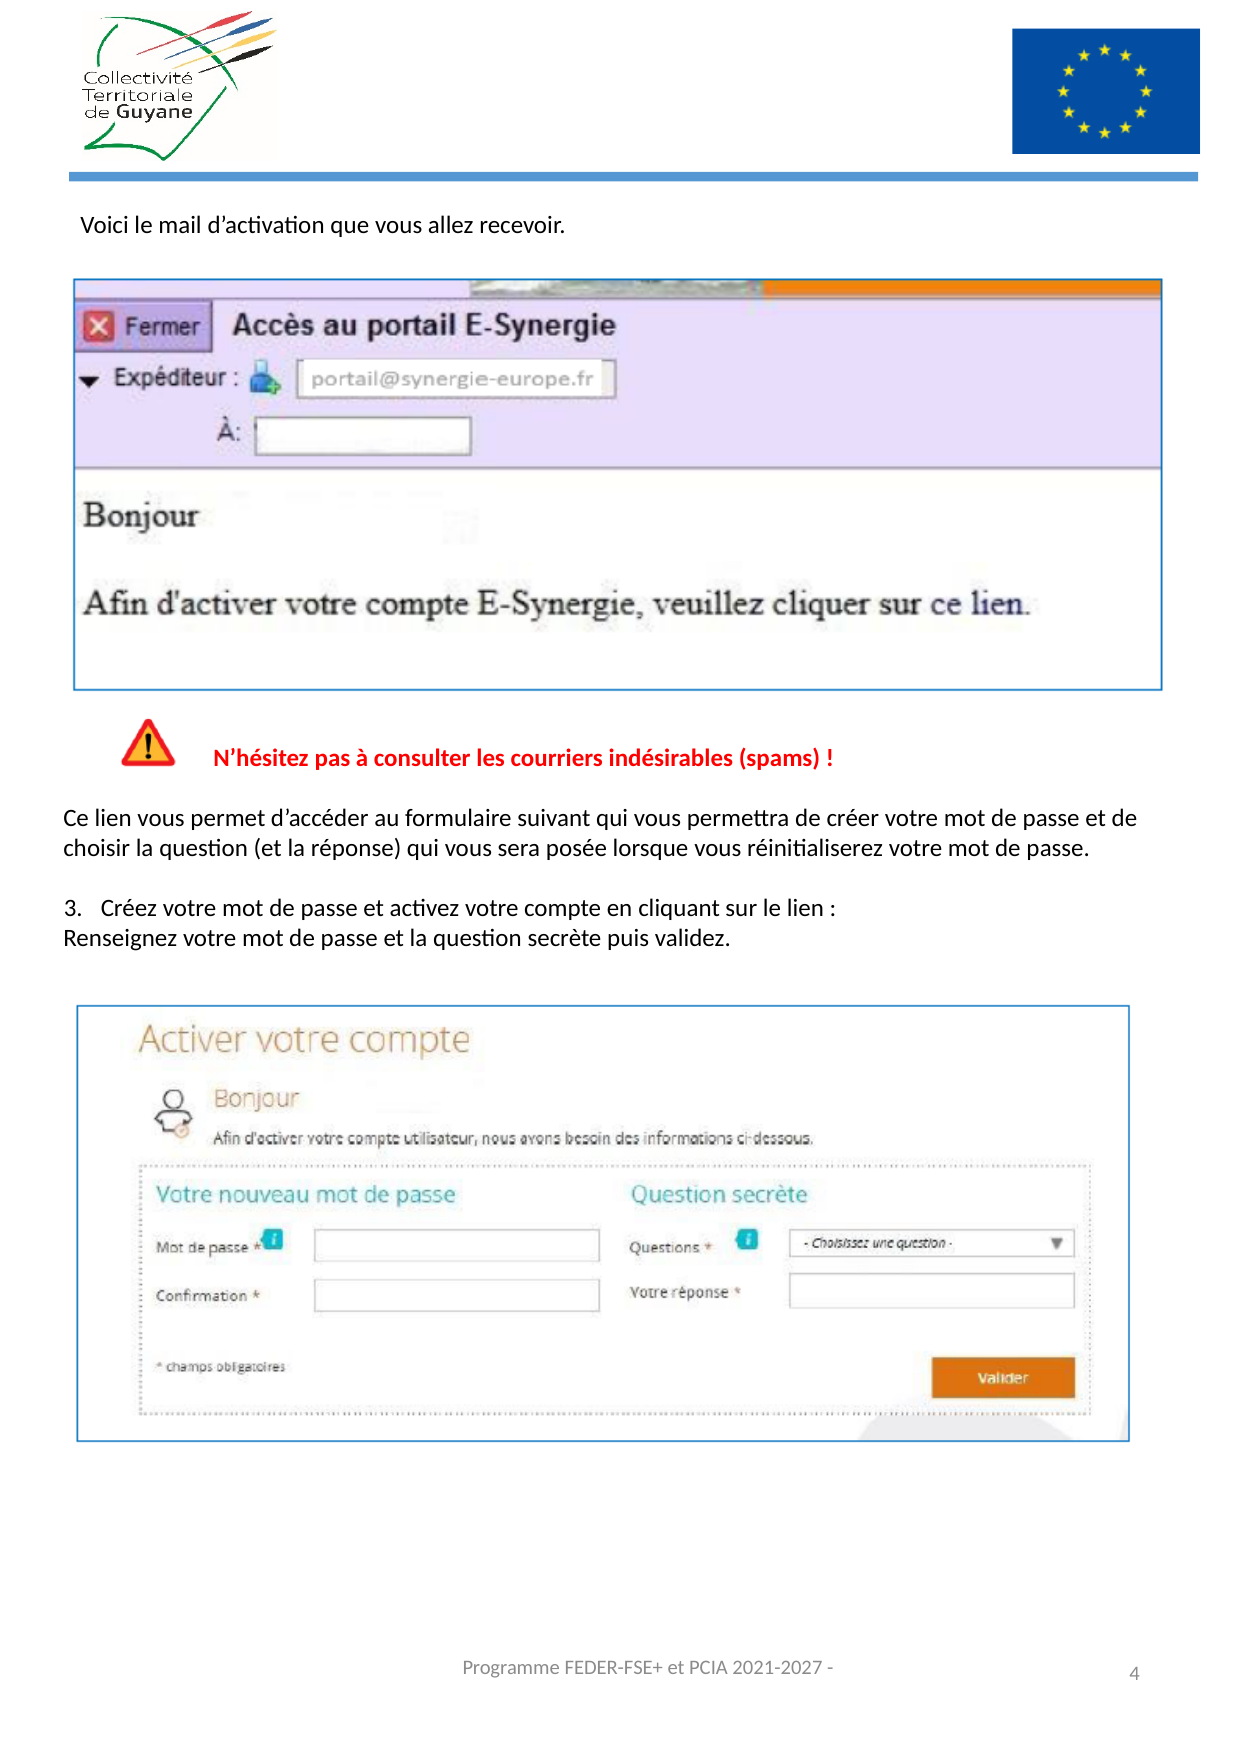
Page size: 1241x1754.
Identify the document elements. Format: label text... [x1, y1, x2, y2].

picture [68, 996, 1141, 1450]
text_box 4 [875, 1625, 1155, 1719]
picture [1011, 28, 1201, 154]
text_box N’hésitez pas à consulter les courriers indésirables (spams) ! Ce lien vous permet d’accéder au formulaire suivant qui vous permettra de créer votre mot de passe et de choisir la question (et la réponse) qui vous sera posée lorsque vous réinitialiserez votre mot de passe. Créez votre mot de passe et activez votre compte en cliquant sur le lien : Renseignez votre mot de passe et la question secrète puis validez. [48, 734, 1224, 959]
text_box Voici le mail d’activation que vous allez recevoir. [65, 200, 1224, 246]
picture [65, 272, 1168, 698]
picture [116, 710, 179, 772]
text_box Programme FEDER-FSE+ et PCIA 2021-2027 - [292, 1619, 1004, 1713]
picture [82, 11, 277, 161]
